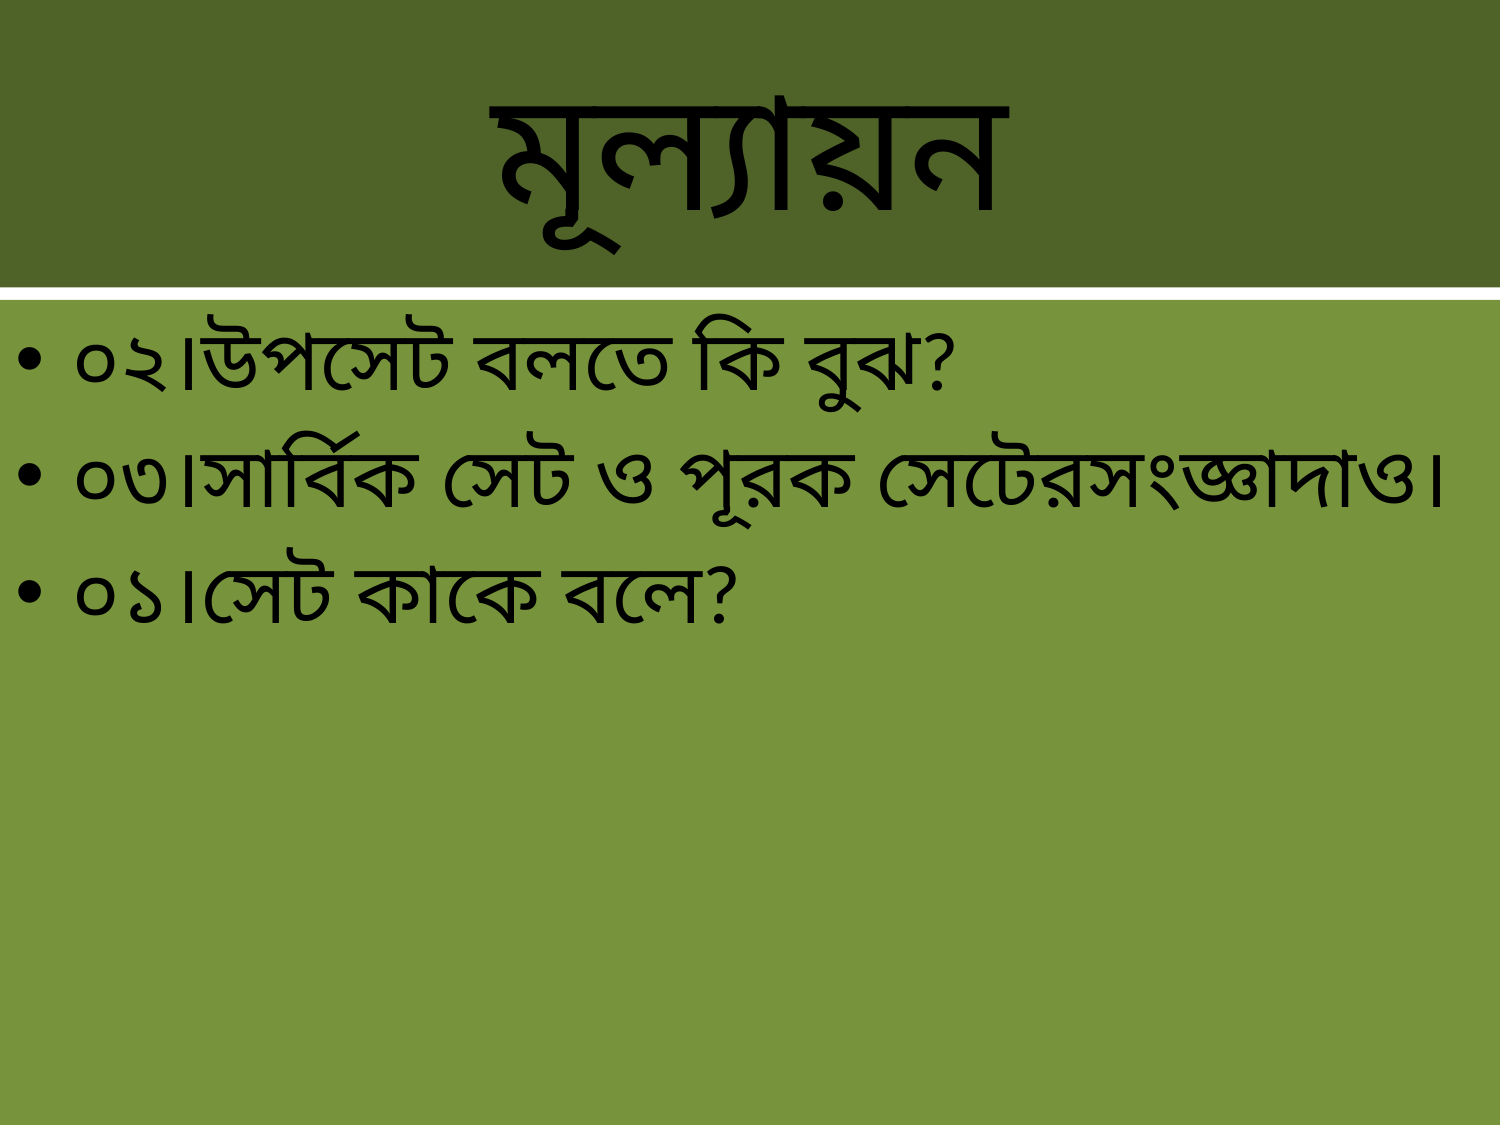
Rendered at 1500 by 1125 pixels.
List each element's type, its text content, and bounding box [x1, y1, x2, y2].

title মূল্যায়ন [0, 0, 1500, 288]
list ০২।উপসেট বলতে কি বুঝ? ০৩।সার্বিক সেট ও পূরক সেটেরসংজ্ঞাদাও। ০১।সেট কাকে বলে? [0, 299, 1500, 1125]
